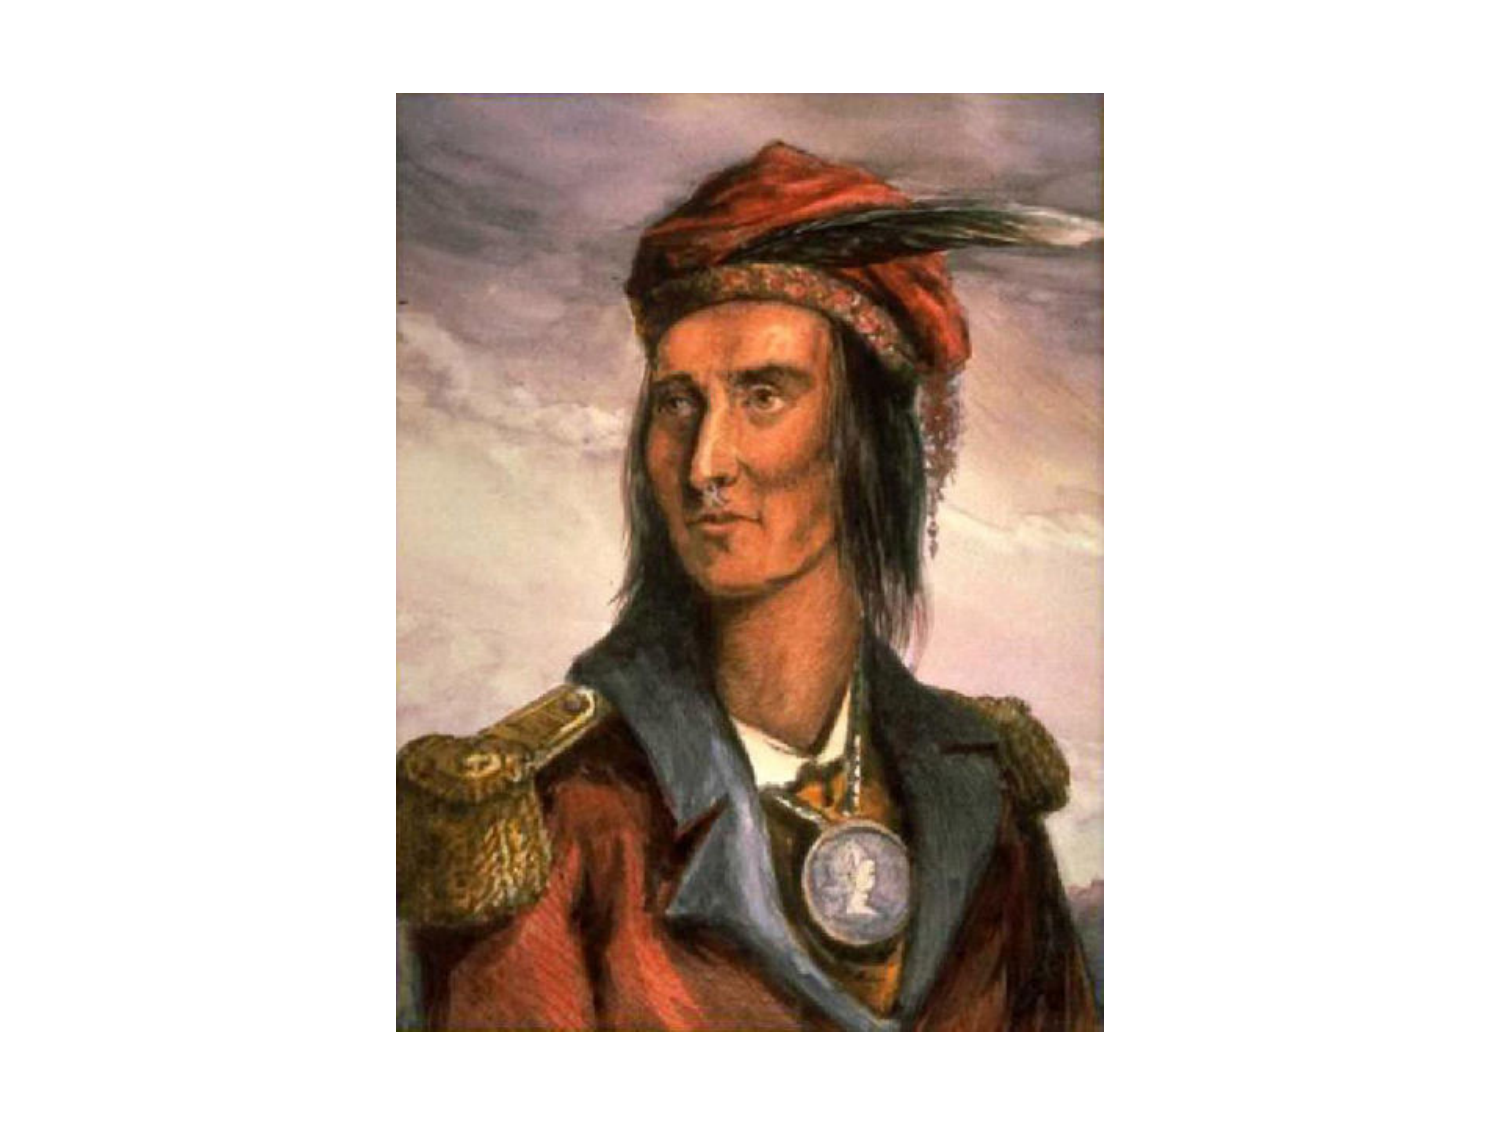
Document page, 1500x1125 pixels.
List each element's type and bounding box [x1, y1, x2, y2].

picture [396, 93, 1104, 1032]
